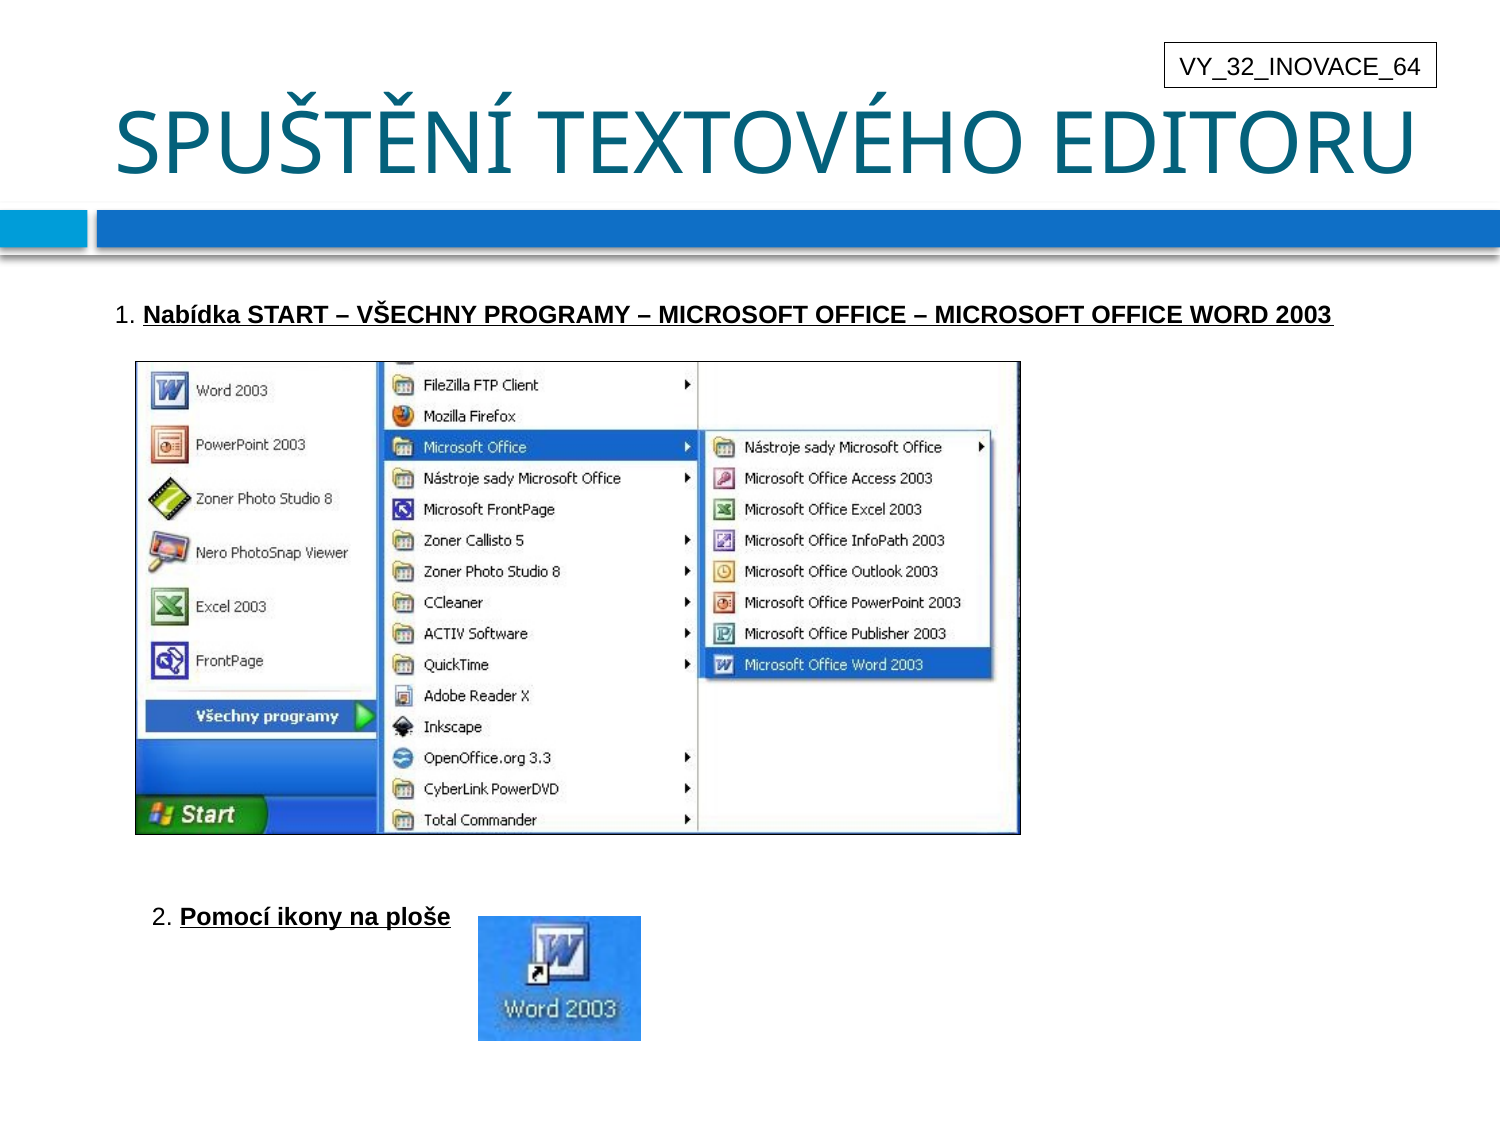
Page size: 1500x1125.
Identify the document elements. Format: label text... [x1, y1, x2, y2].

text_box 2. Pomocí ikony na ploše [137, 893, 467, 938]
picture [135, 361, 1021, 835]
text_box 1. Nabídka START – VŠECHNY PROGRAMY – MICROSOFT OFFICE – MICROSOFT OFFICE WORD 2003 [100, 290, 1436, 336]
text_box VY_32_INOVACE_64 [1164, 42, 1437, 88]
picture [477, 916, 641, 1042]
title SPUŠTĚNÍ TEXTOVÉHO EDITORU [99, 78, 1438, 200]
